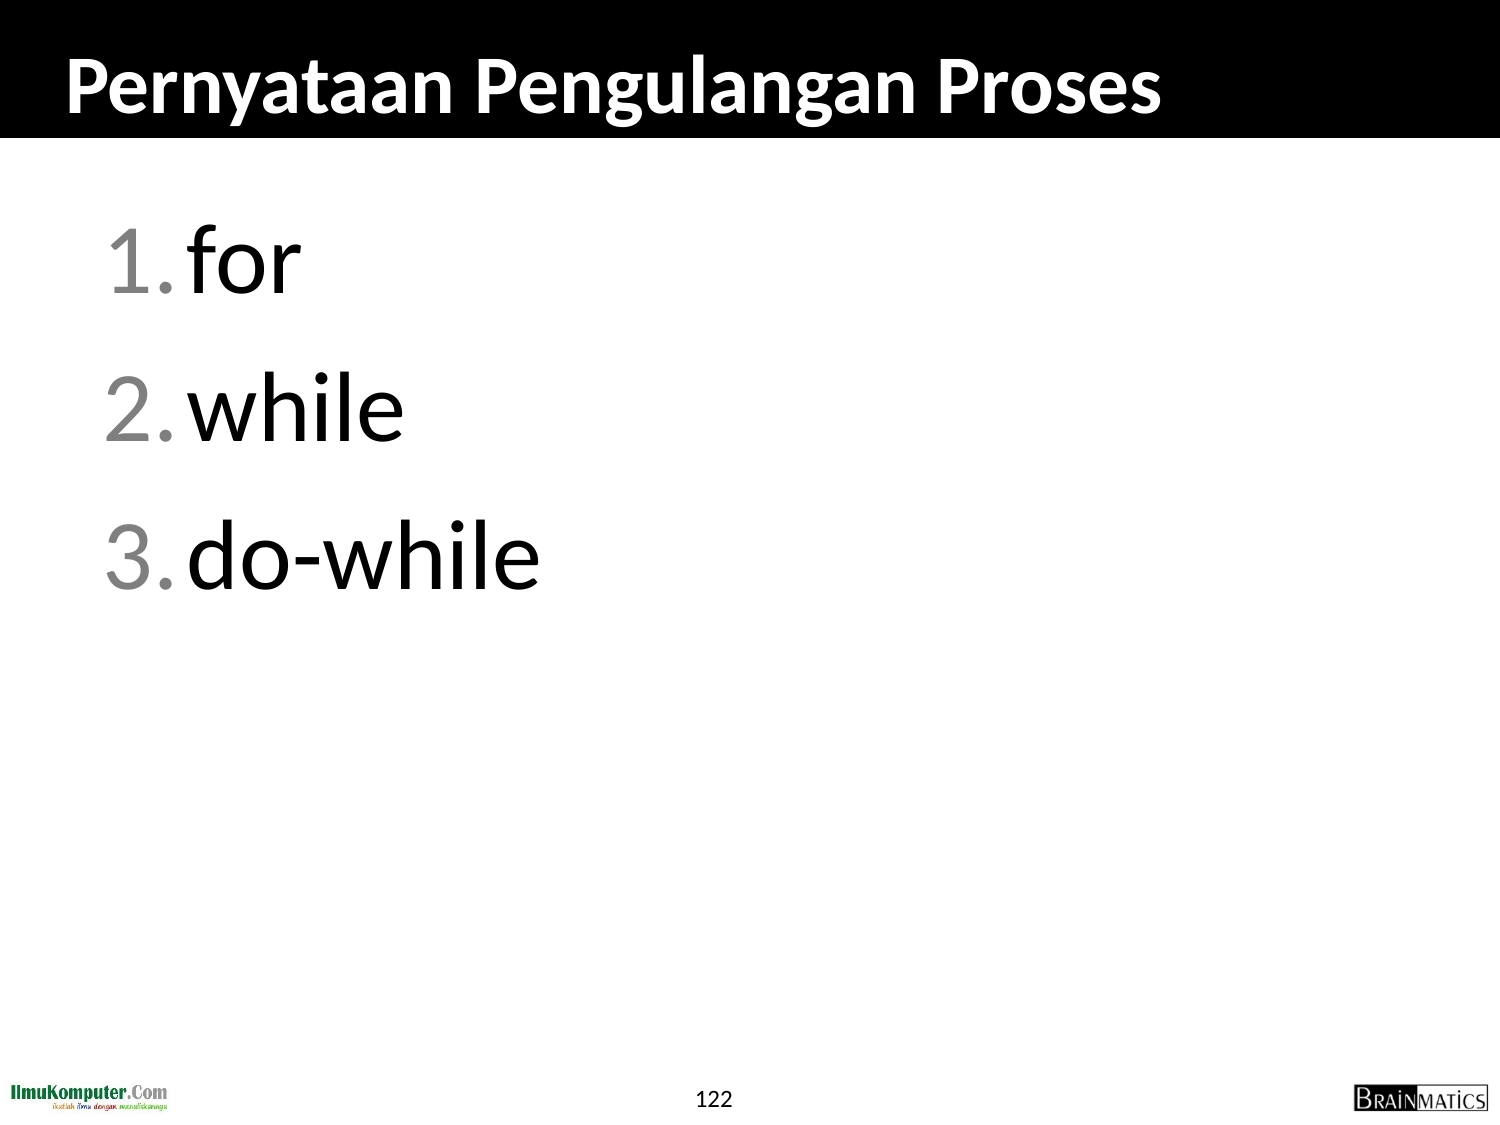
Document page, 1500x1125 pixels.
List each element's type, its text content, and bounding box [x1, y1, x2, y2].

picture [1351, 1081, 1491, 1115]
picture [4, 1081, 173, 1115]
list for while do-while [87, 199, 1438, 1026]
title Pernyataan Pengulangan Proses [49, 74, 1500, 138]
